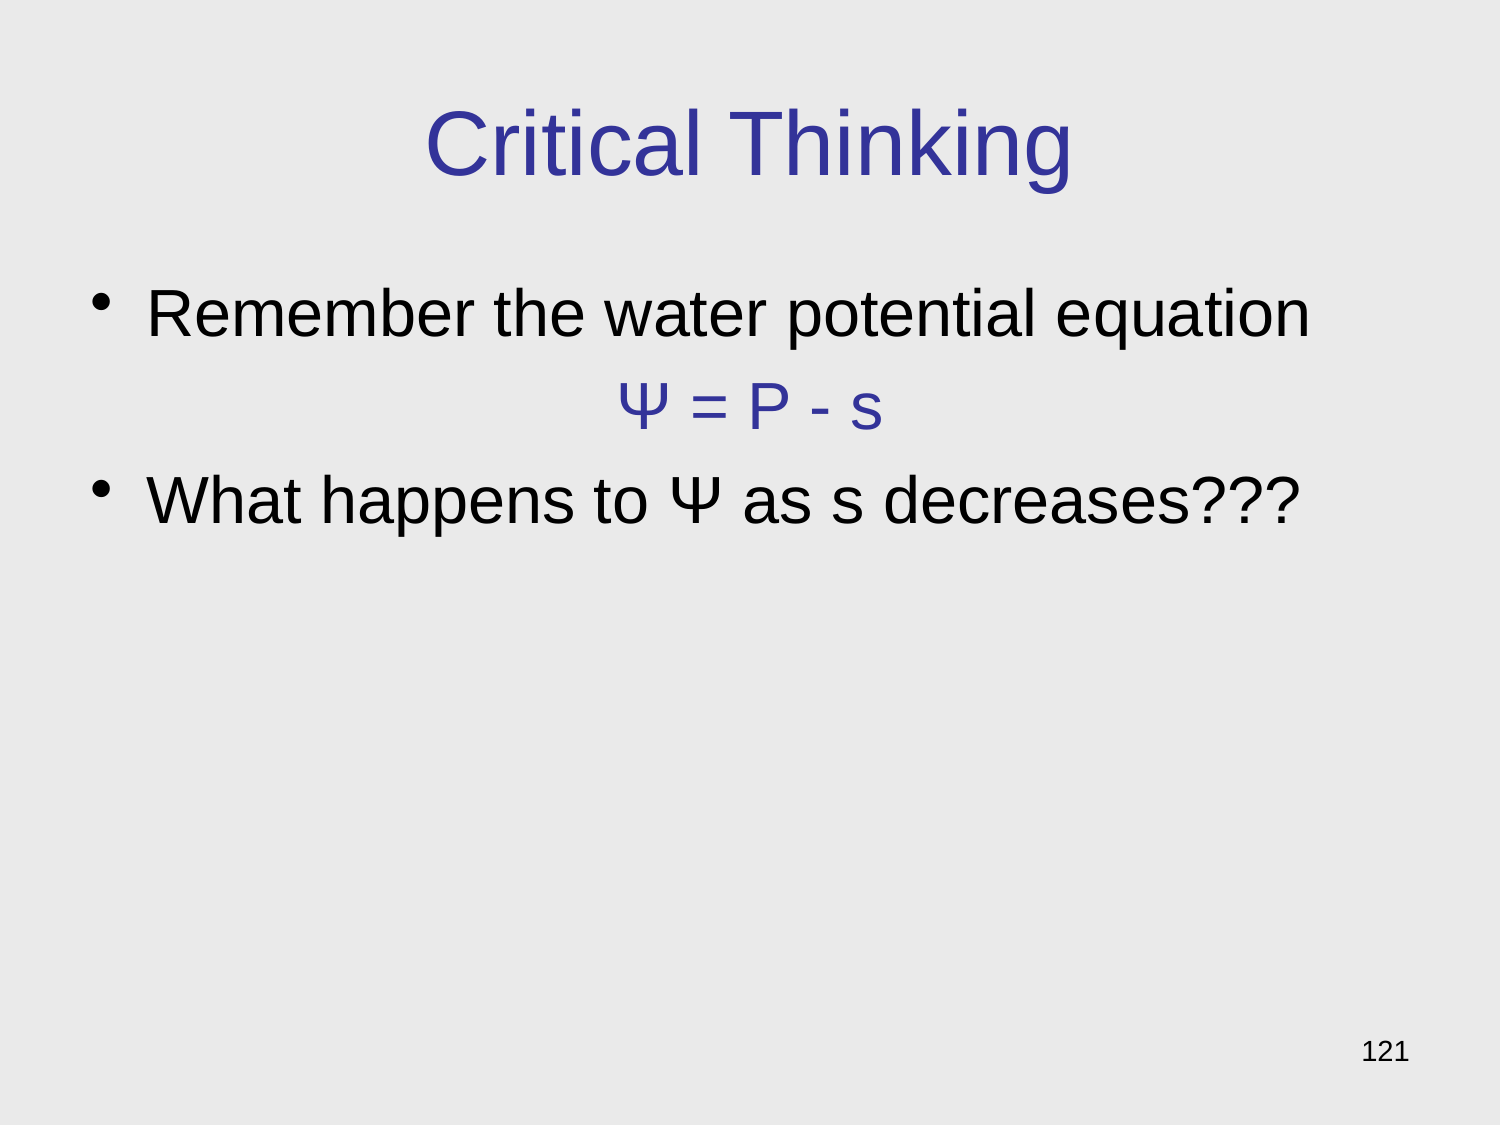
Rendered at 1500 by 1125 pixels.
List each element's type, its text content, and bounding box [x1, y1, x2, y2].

slide_number 121 [1074, 1024, 1425, 1103]
title Critical Thinking [75, 45, 1425, 233]
list Remember the water potential equation Ψ = P - s What happens to Ψ as s decreases??? [75, 262, 1425, 1005]
